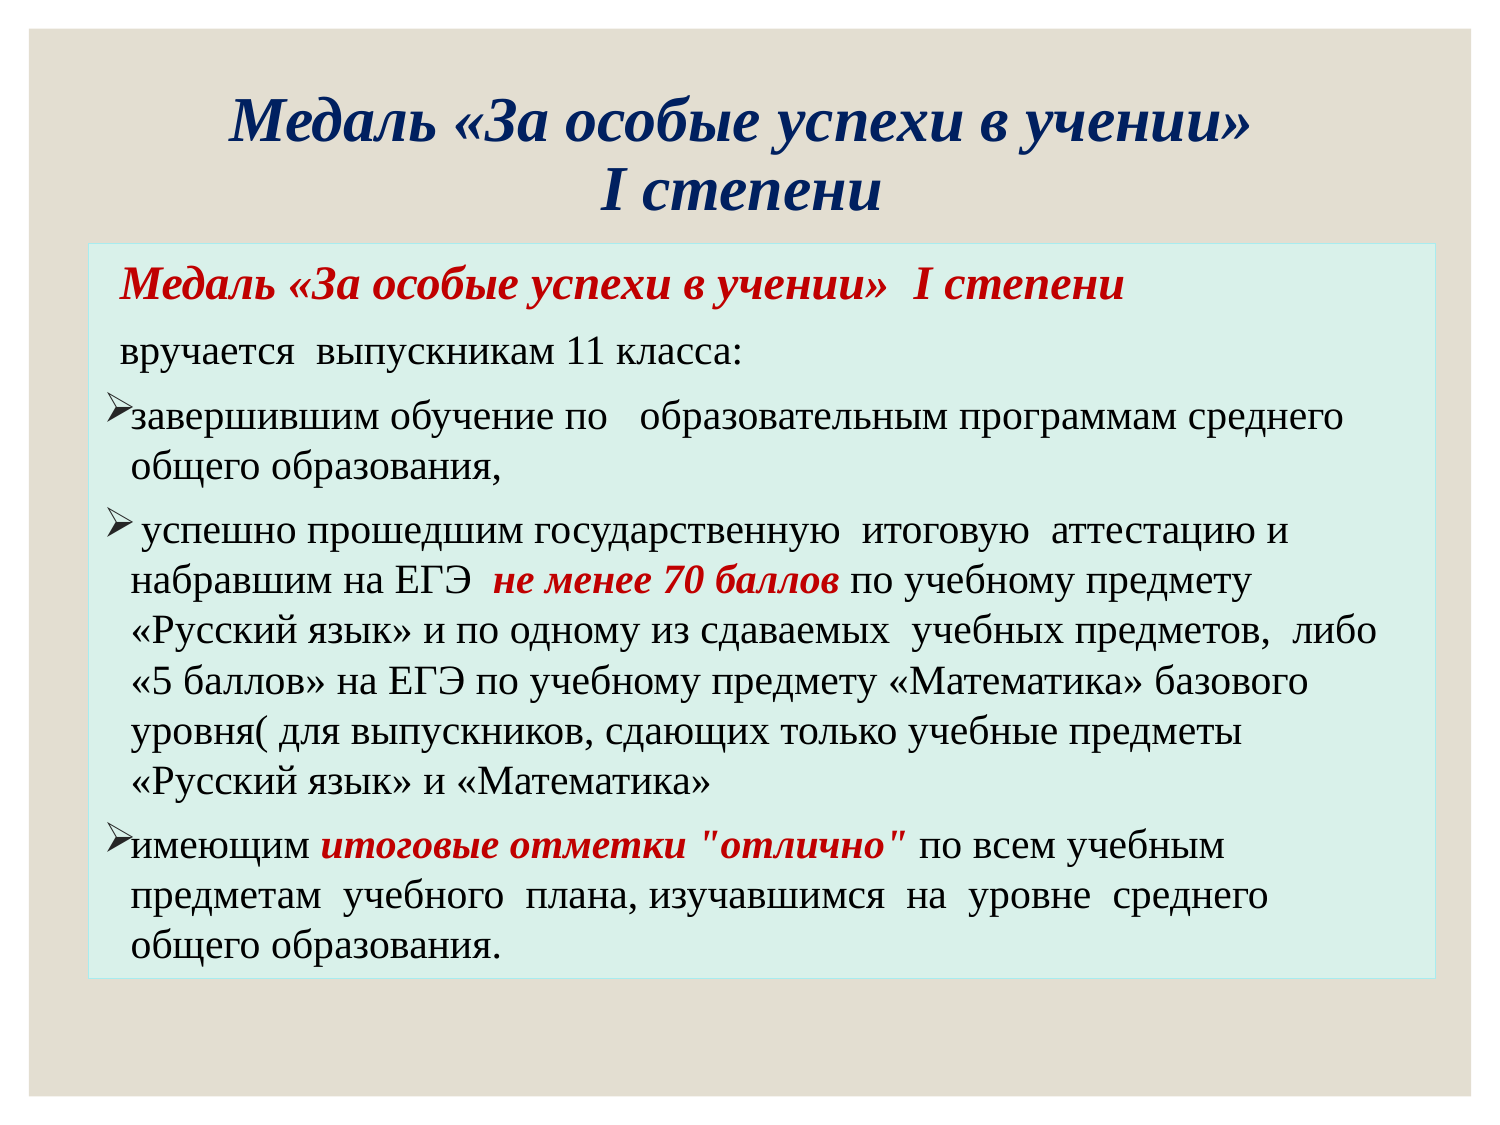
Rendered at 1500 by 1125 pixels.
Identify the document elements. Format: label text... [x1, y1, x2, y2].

title Медаль «За особые успехи в учении» I степени [112, 78, 1373, 232]
list Медаль «За особые успехи в учении» I степени вручается выпускникам 11 класса: завершившим обучение по образовательным программам среднего общего образования, успешно прошедшим государственную итоговую аттестацию и набравшим на ЕГЭ не менее 70 баллов по учебному предмету «Русский язык» и по одному из сдаваемых учебных предметов, либо «5 баллов» на ЕГЭ по учебному предмету «Математика» базового уровня( для выпускников, сдающих только учебные предметы «Русский язык» и «Математика» имеющим итоговые отметки "отлично" по всем учебным предметам учебного плана, изучавшимся на уровне среднего общего образования. [88, 243, 1436, 979]
